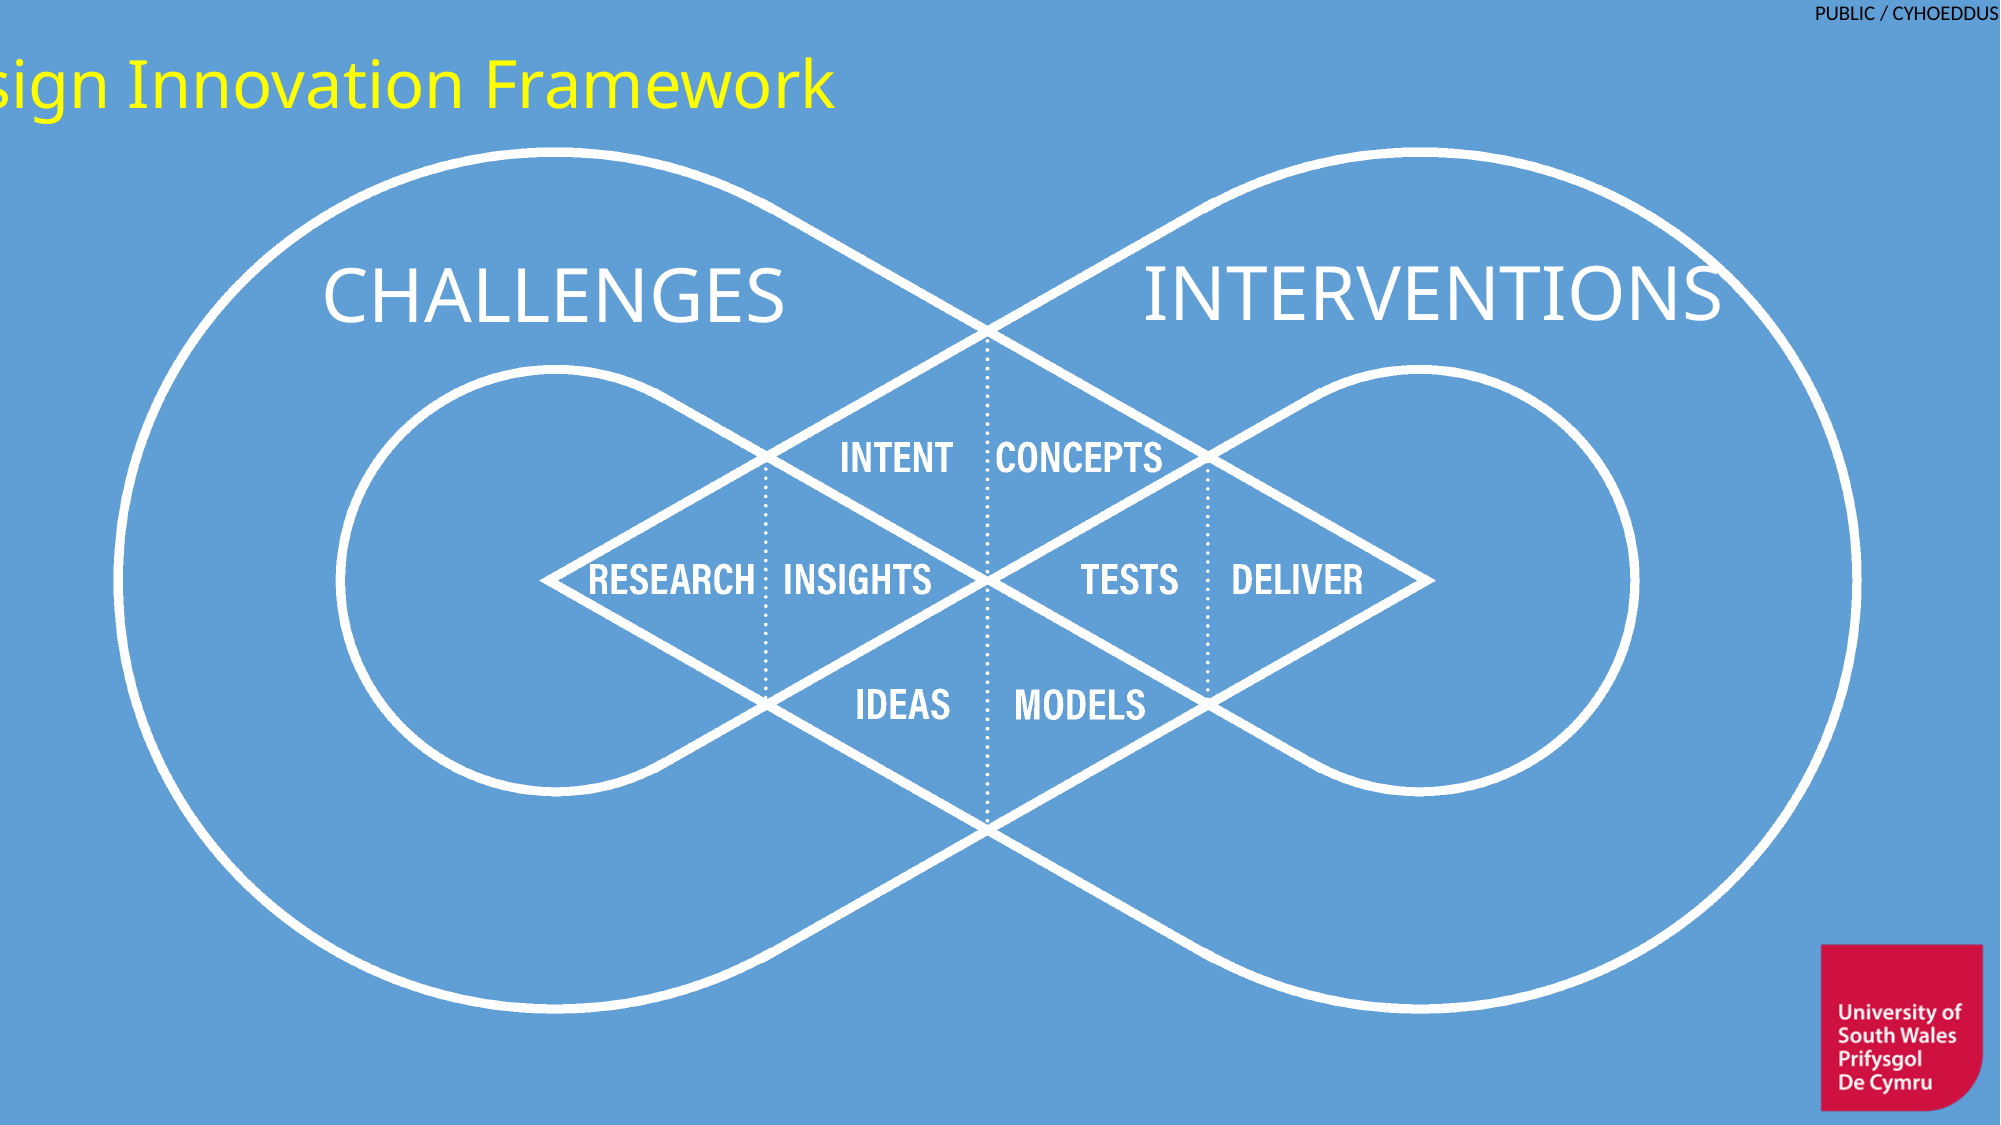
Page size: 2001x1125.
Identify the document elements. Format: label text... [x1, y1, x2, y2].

text_box Design Innovation Framework [0, 34, 853, 130]
picture [113, 147, 1989, 1115]
